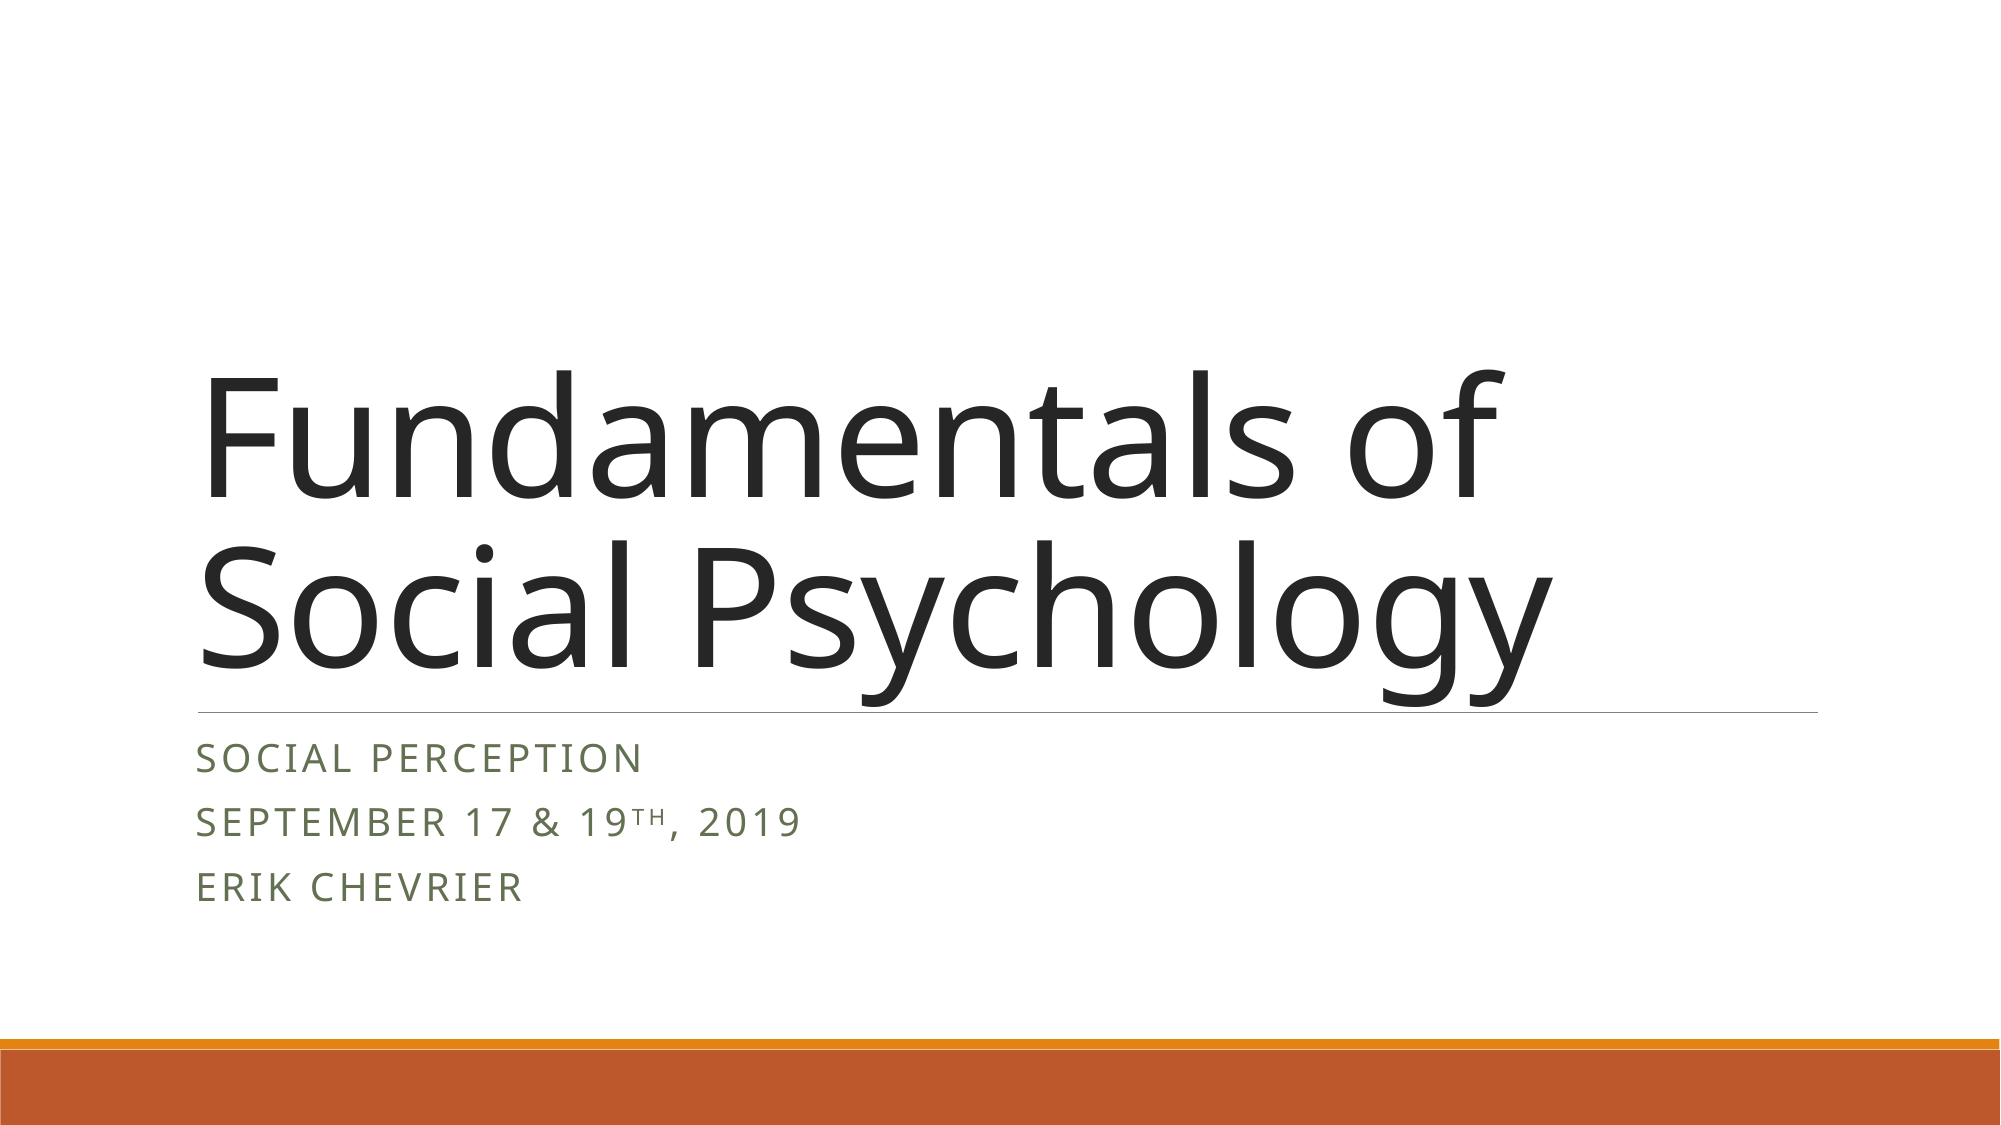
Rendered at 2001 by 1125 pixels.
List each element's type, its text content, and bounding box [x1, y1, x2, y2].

subtitle Social Perception September 17 & 19th, 2019 Erik Chevrier [180, 730, 1831, 919]
title Fundamentals of Social Psychology [180, 124, 1830, 710]
